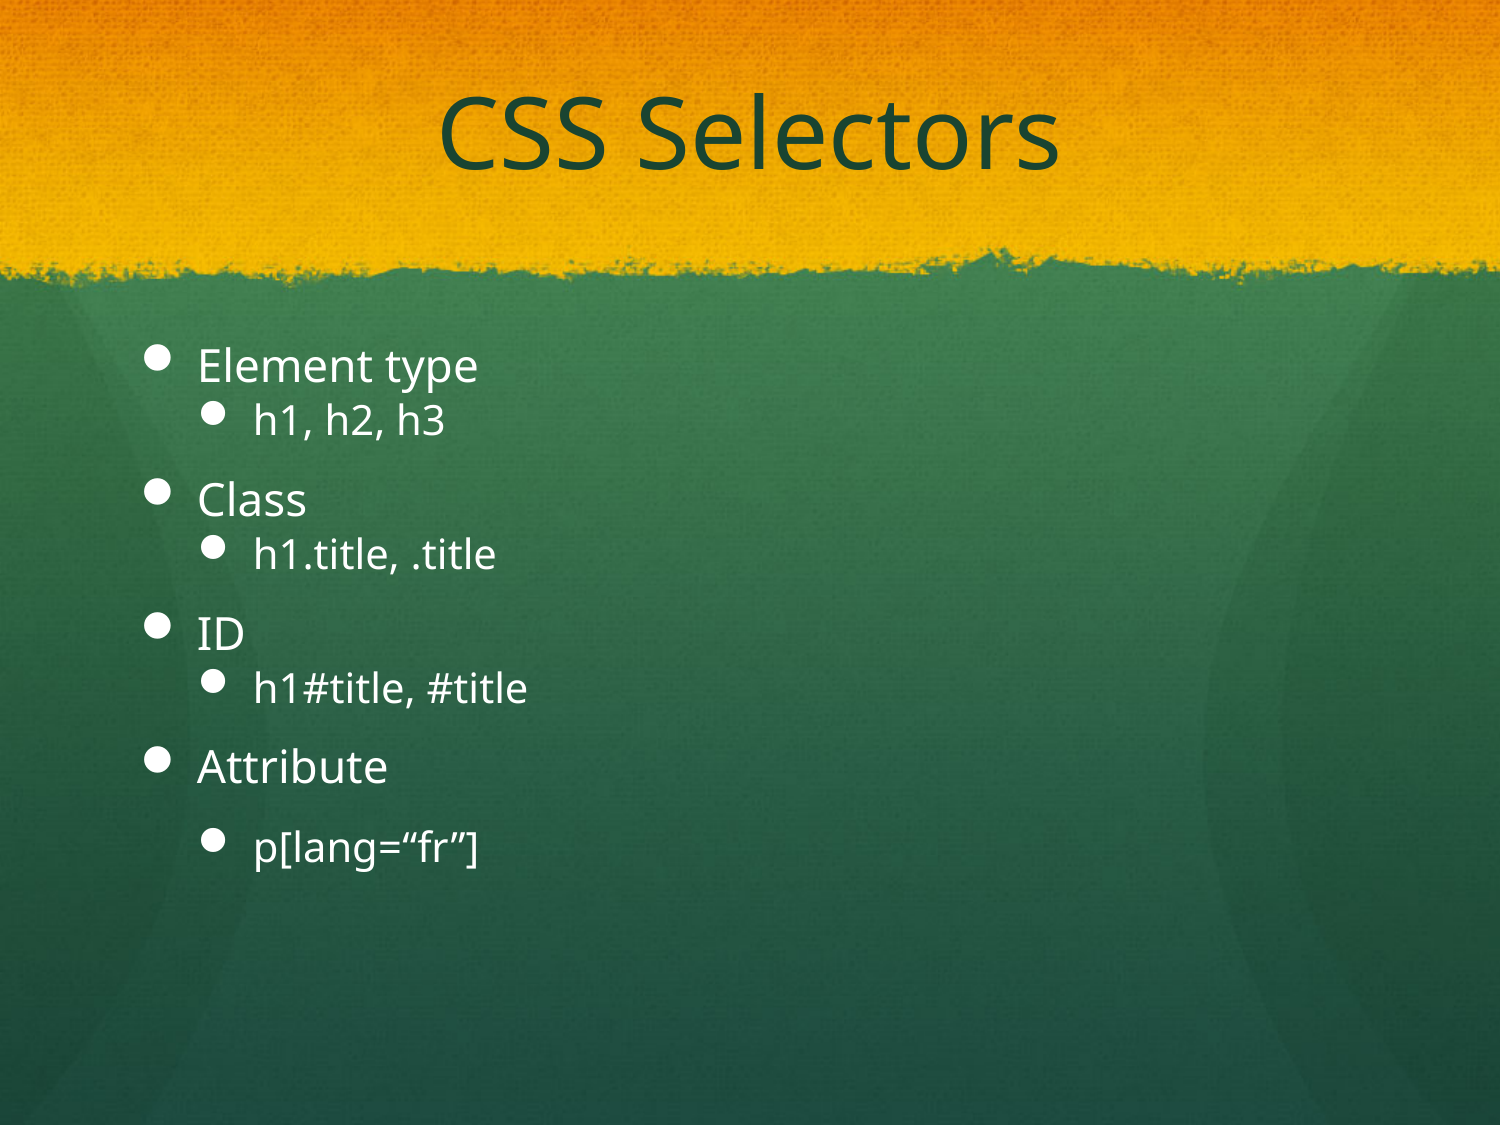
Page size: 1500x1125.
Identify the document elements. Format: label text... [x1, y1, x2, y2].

title CSS Selectors [125, 12, 1375, 246]
list Element type h1, h2, h3 Class h1.title, .title ID h1#title, #title Attribute p[lang=“fr”] [125, 339, 1375, 1026]
picture [0, 0, 1500, 1125]
